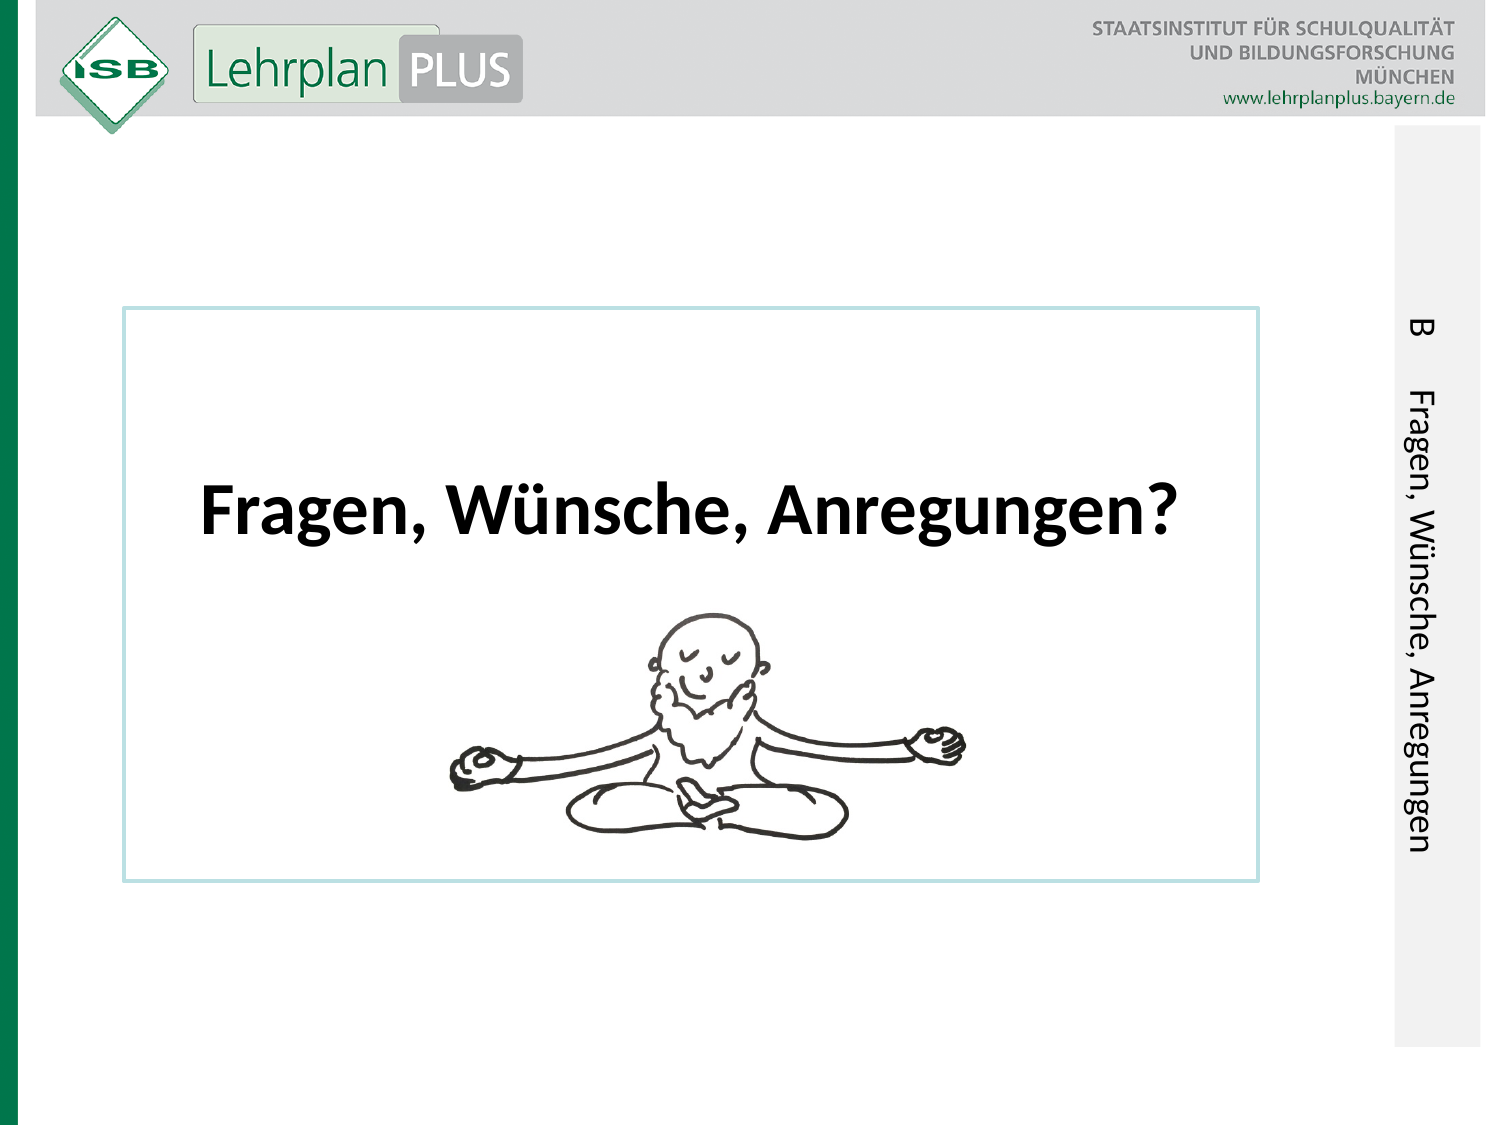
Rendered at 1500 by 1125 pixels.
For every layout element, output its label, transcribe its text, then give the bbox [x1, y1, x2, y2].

picture [0, 0, 1500, 1125]
text_box Fragen, Wünsche, Anregungen? [123, 308, 1258, 882]
text_box B Fragen, Wünsche, Anregungen [1394, 125, 1481, 1047]
